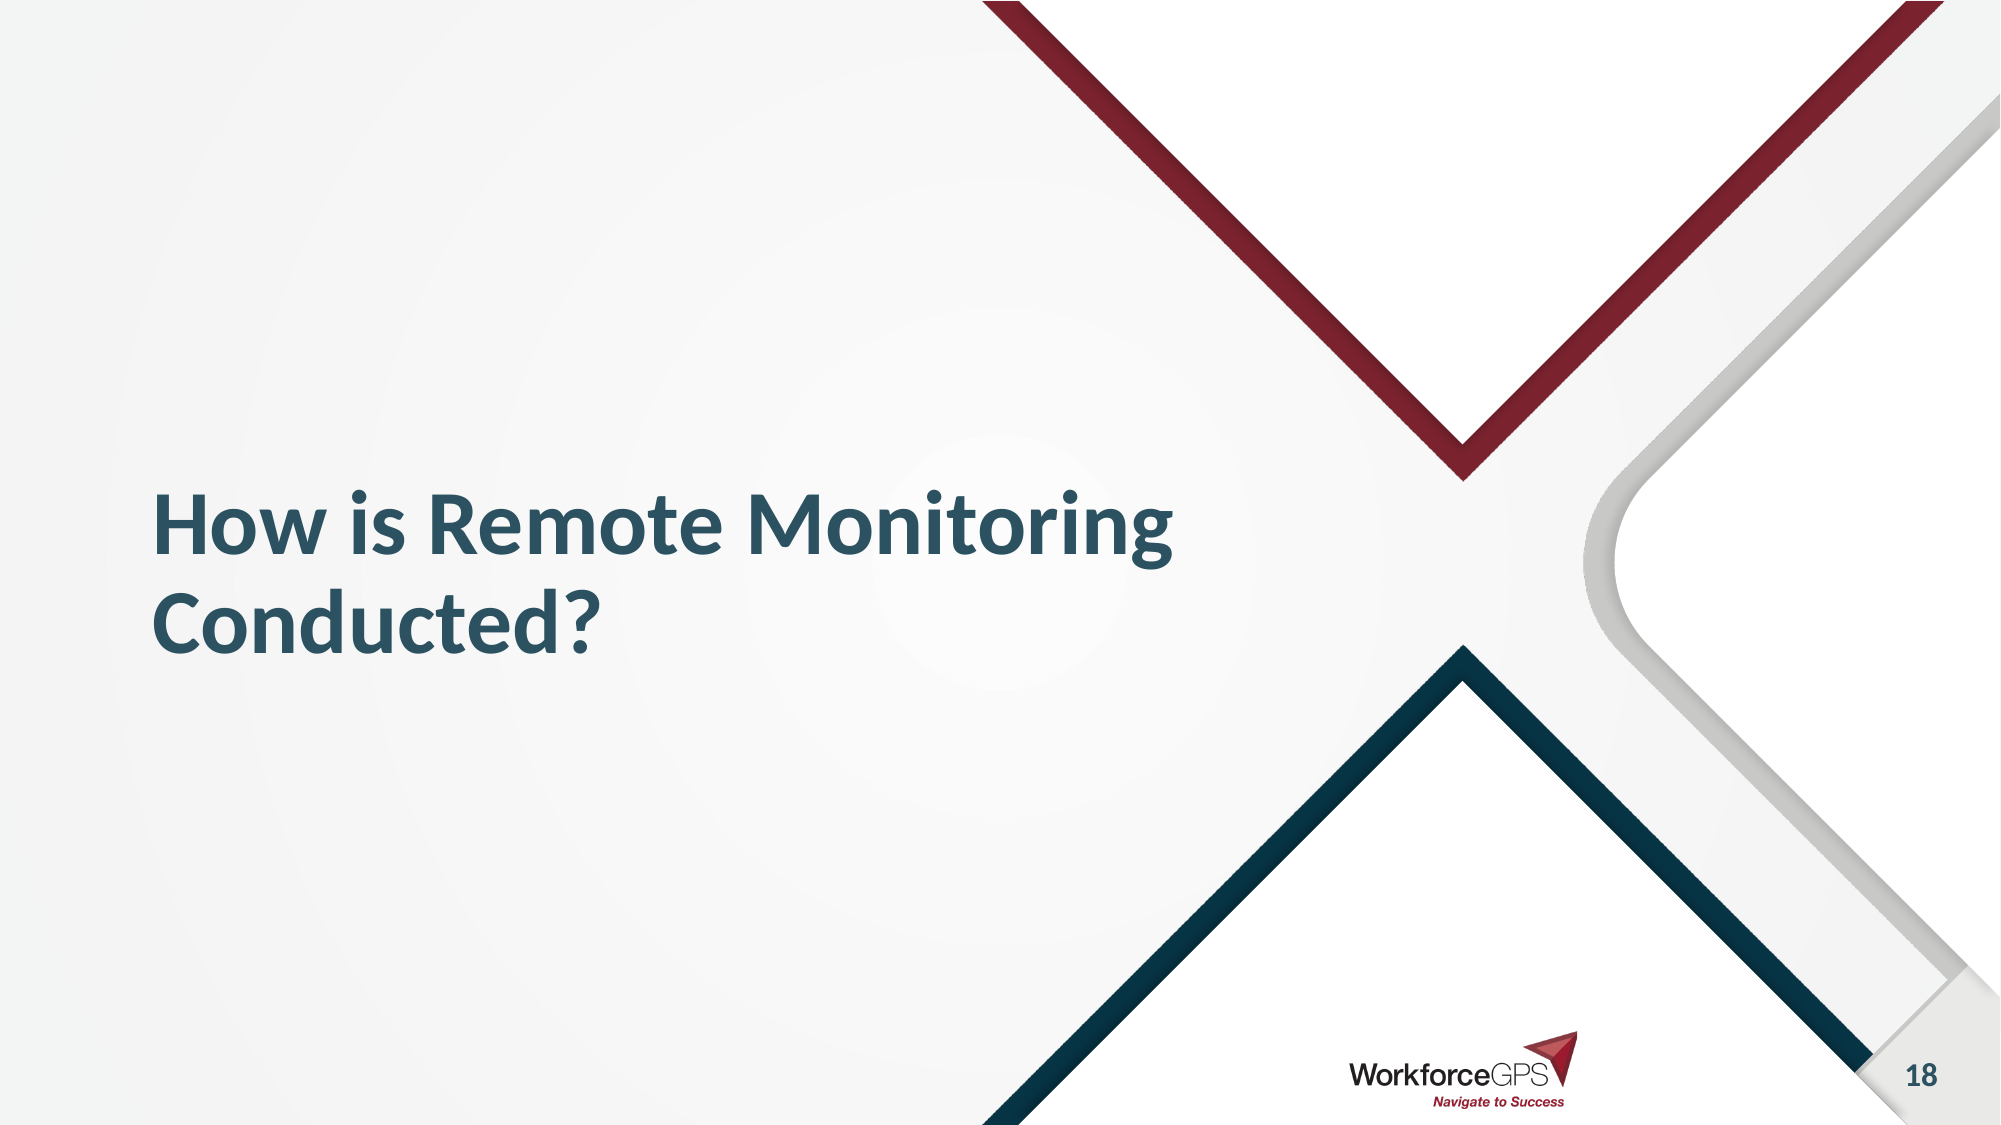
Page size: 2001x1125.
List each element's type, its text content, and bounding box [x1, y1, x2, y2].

picture [983, 2, 2000, 1124]
slide_number 18 [1867, 1042, 1975, 1103]
title How is Remote Monitoring Conducted? [137, 347, 1213, 681]
